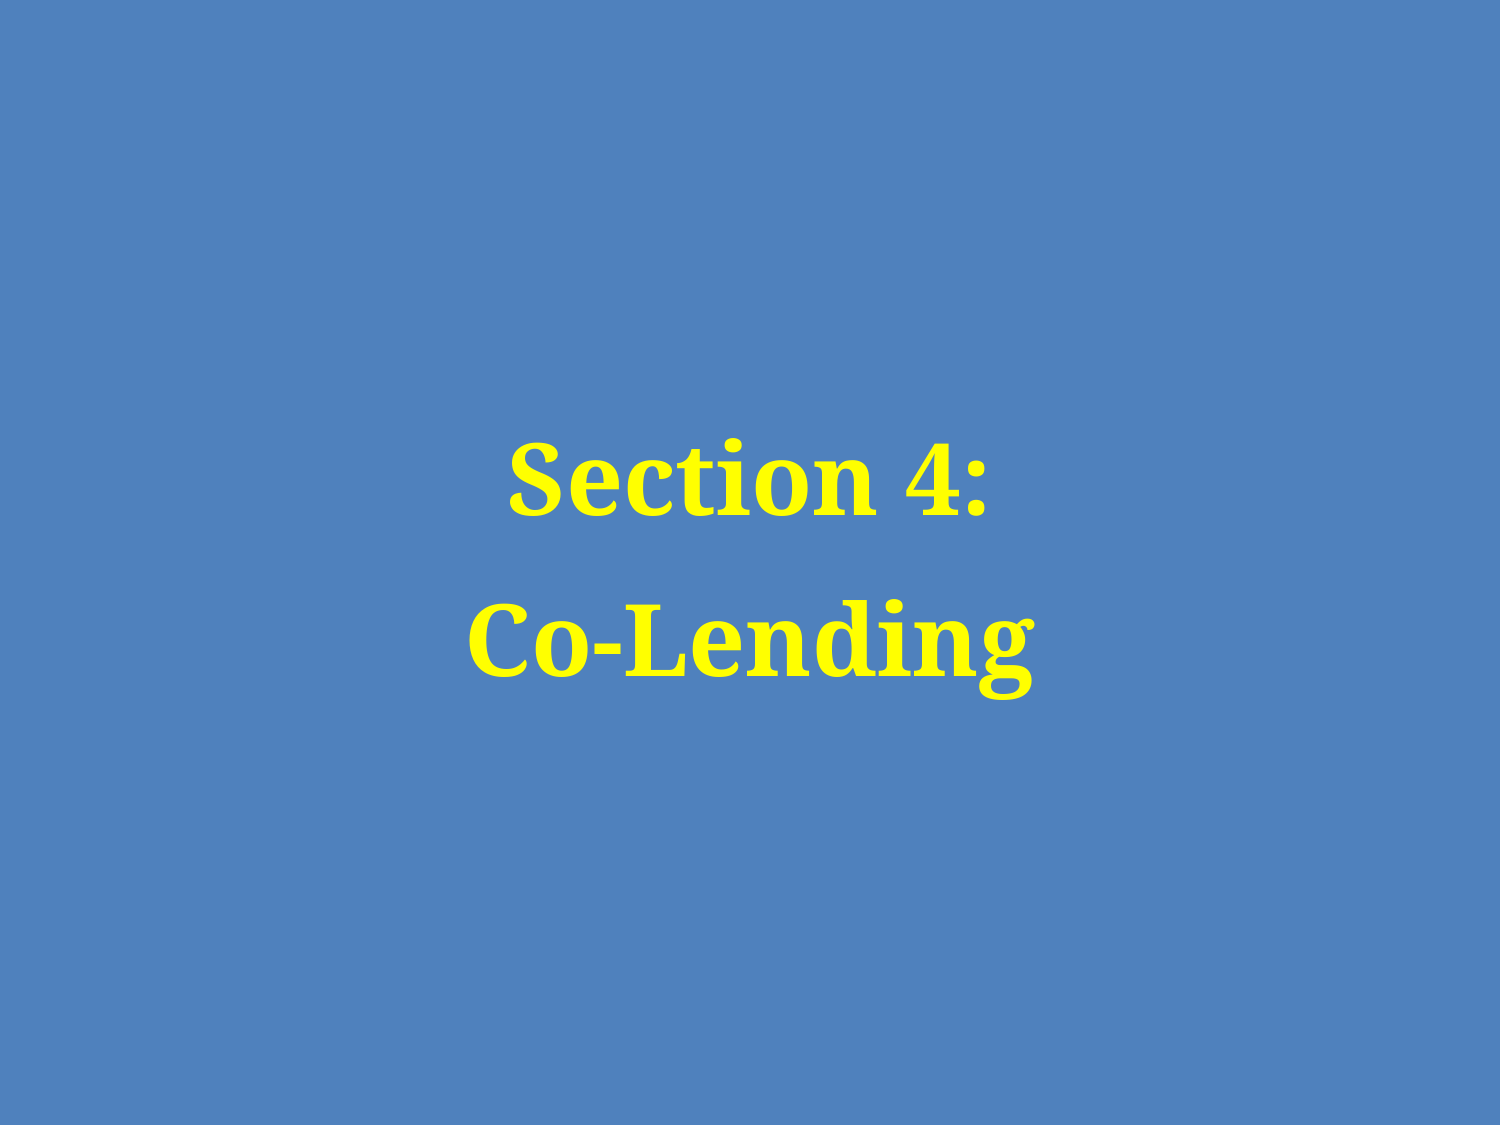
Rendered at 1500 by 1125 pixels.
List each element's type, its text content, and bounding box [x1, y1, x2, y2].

subtitle Section 4: Co-Lending [0, 412, 1500, 700]
